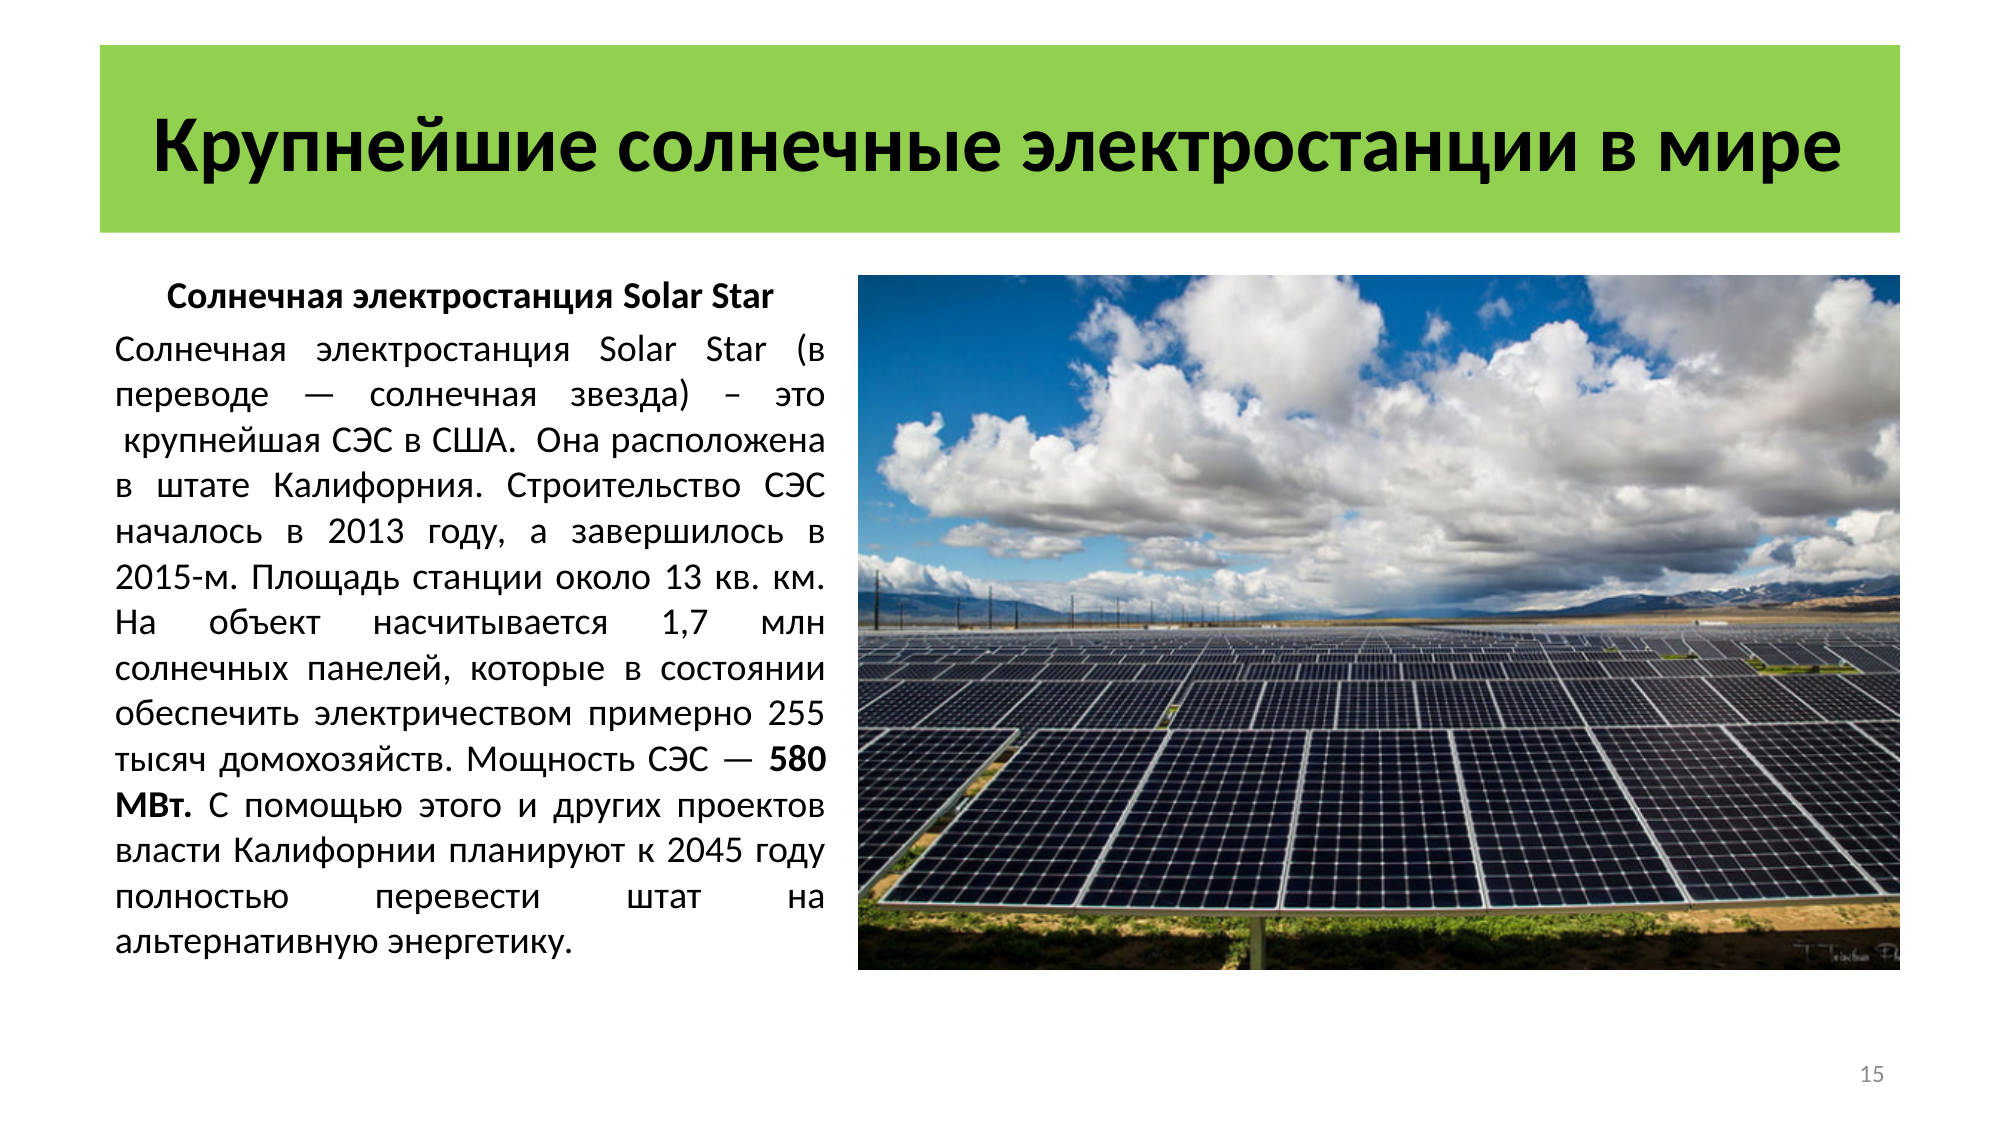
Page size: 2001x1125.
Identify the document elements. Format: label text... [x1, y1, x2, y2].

slide_number 15 [1433, 1042, 1900, 1103]
picture [858, 274, 1901, 971]
title Крупнейшие солнечные электростанции в мире [99, 45, 1900, 233]
list Солнечная электростанция Solar Star Солнечная электростанция Solar Star (в переводе — солнечная звезда) – это крупнейшая СЭС в США. Она расположена в штате Калифорния. Строительство СЭС началось в 2013 году, а завершилось в 2015-м. Площадь станции около 13 кв. км. На объект насчитывается 1,7 млн солнечных панелей, которые в состоянии обеспечить электричеством примерно 255 тысяч домохозяйств. Мощность СЭС — 580 МВт. С помощью этого и других проектов власти Калифорнии планируют к 2045 году полностью перевести штат на альтернативную энергетику. [99, 262, 842, 1005]
